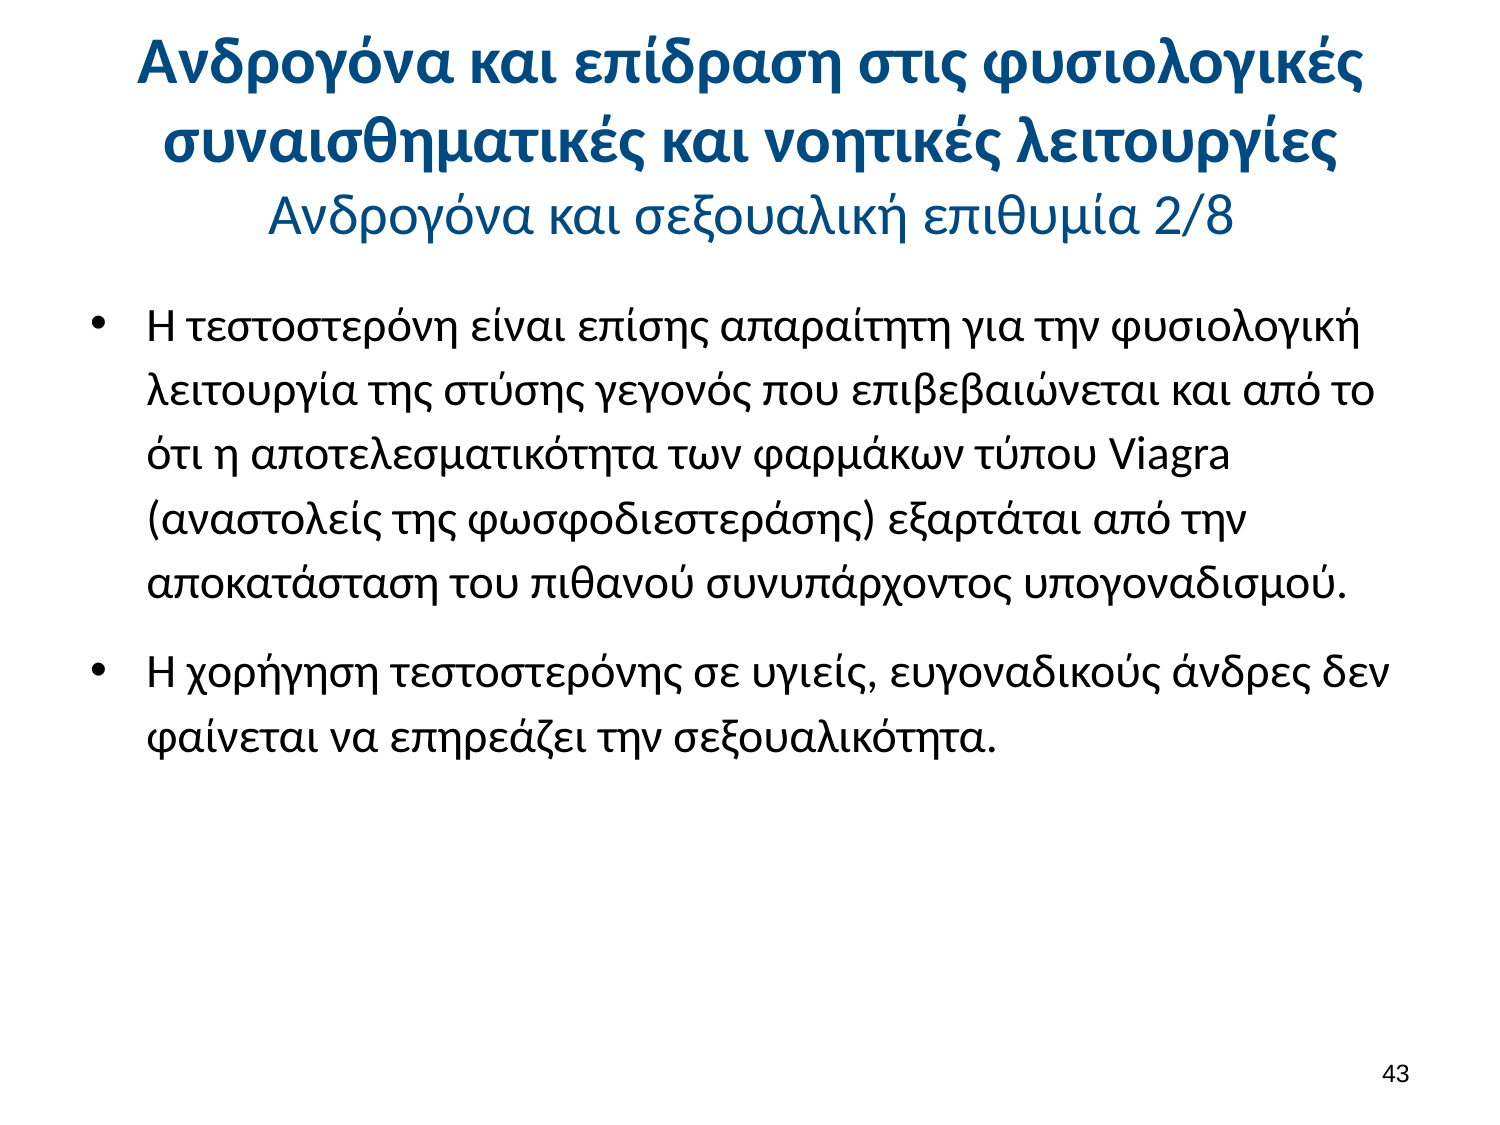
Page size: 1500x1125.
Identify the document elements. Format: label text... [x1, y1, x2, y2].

title Ανδρογόνα και επίδραση στις φυσιολογικές συναισθηματικές και νοητικές λειτουργίες Ανδρογόνα και σεξουαλική επιθυμία 2/8 [76, 19, 1427, 244]
slide_number 42 [1074, 1042, 1425, 1103]
list Η τεστοστερόνη είναι επίσης απαραίτητη για την φυσιολογική λειτουργία της στύσης γεγονός που επιβεβαιώνεται και από το ότι η αποτελεσματικότητα των φαρμάκων τύπου Viagra (αναστολείς της φωσφοδιεστεράσης) εξαρτάται από την αποκατάσταση του πιθανού συνυπάρχοντος υπογοναδισμού. Η χορήγηση τεστοστερόνης σε υγιείς, ευγοναδικούς άνδρες δεν φαίνεται να επηρεάζει την σεξουαλικότητα. [75, 278, 1425, 1106]
